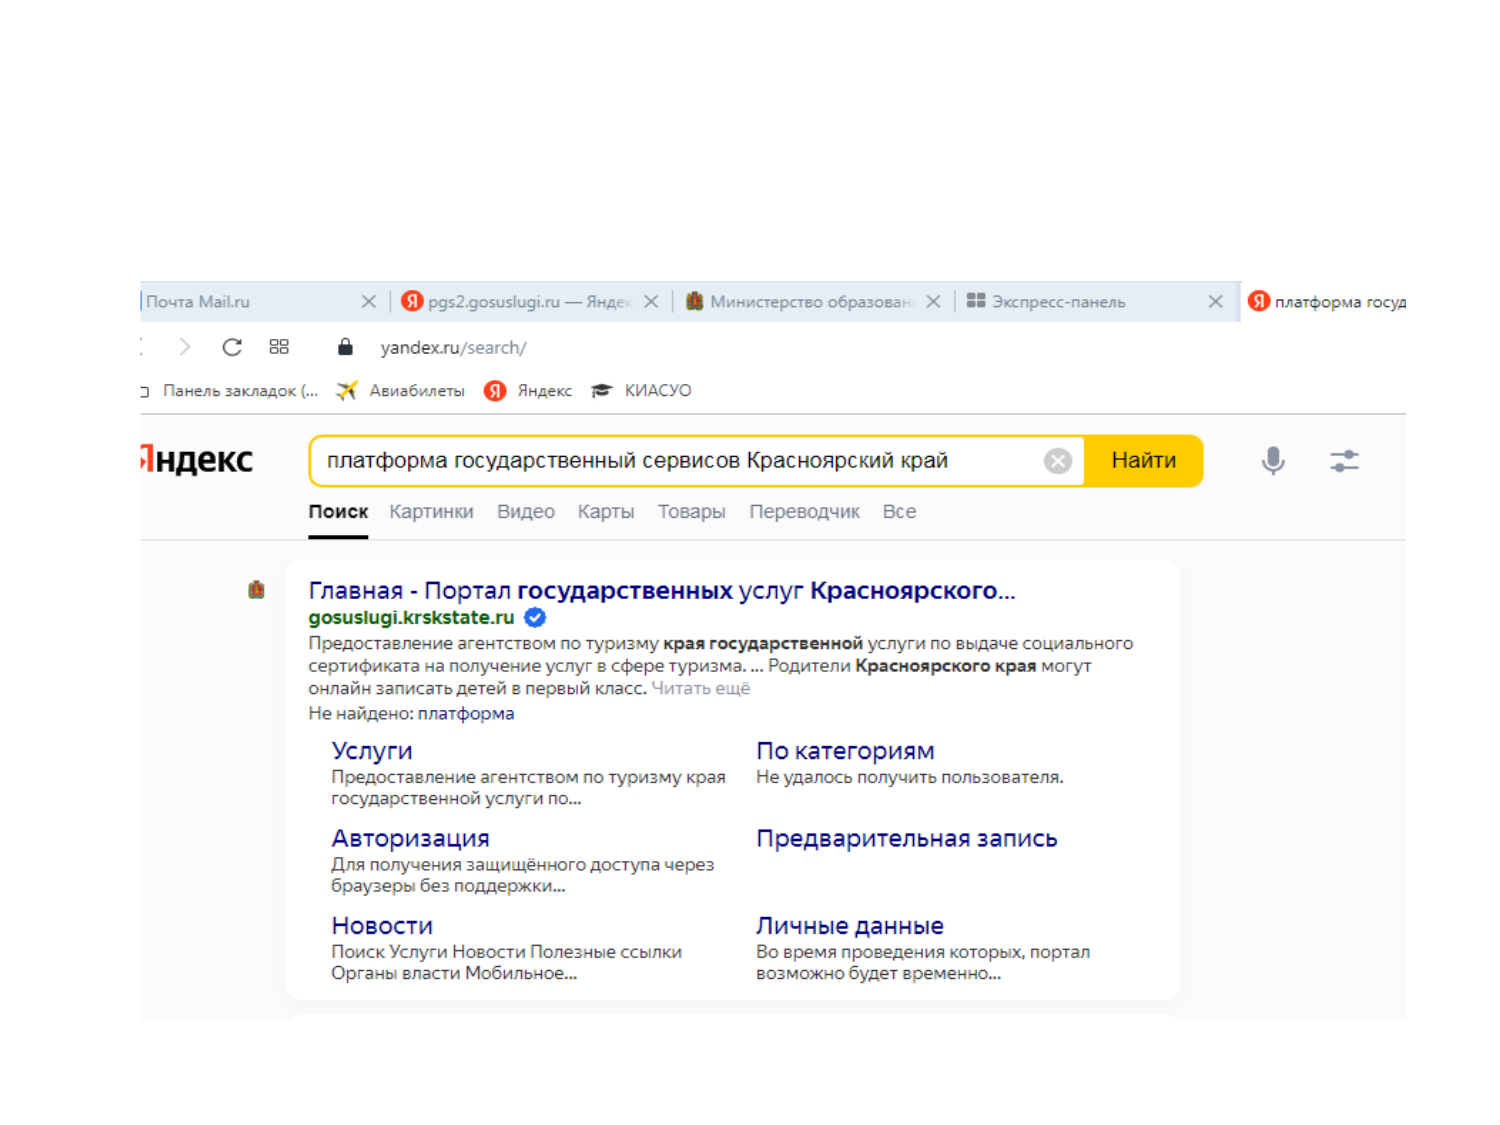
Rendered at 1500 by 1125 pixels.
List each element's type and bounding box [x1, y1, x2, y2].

picture [140, 281, 1407, 1020]
